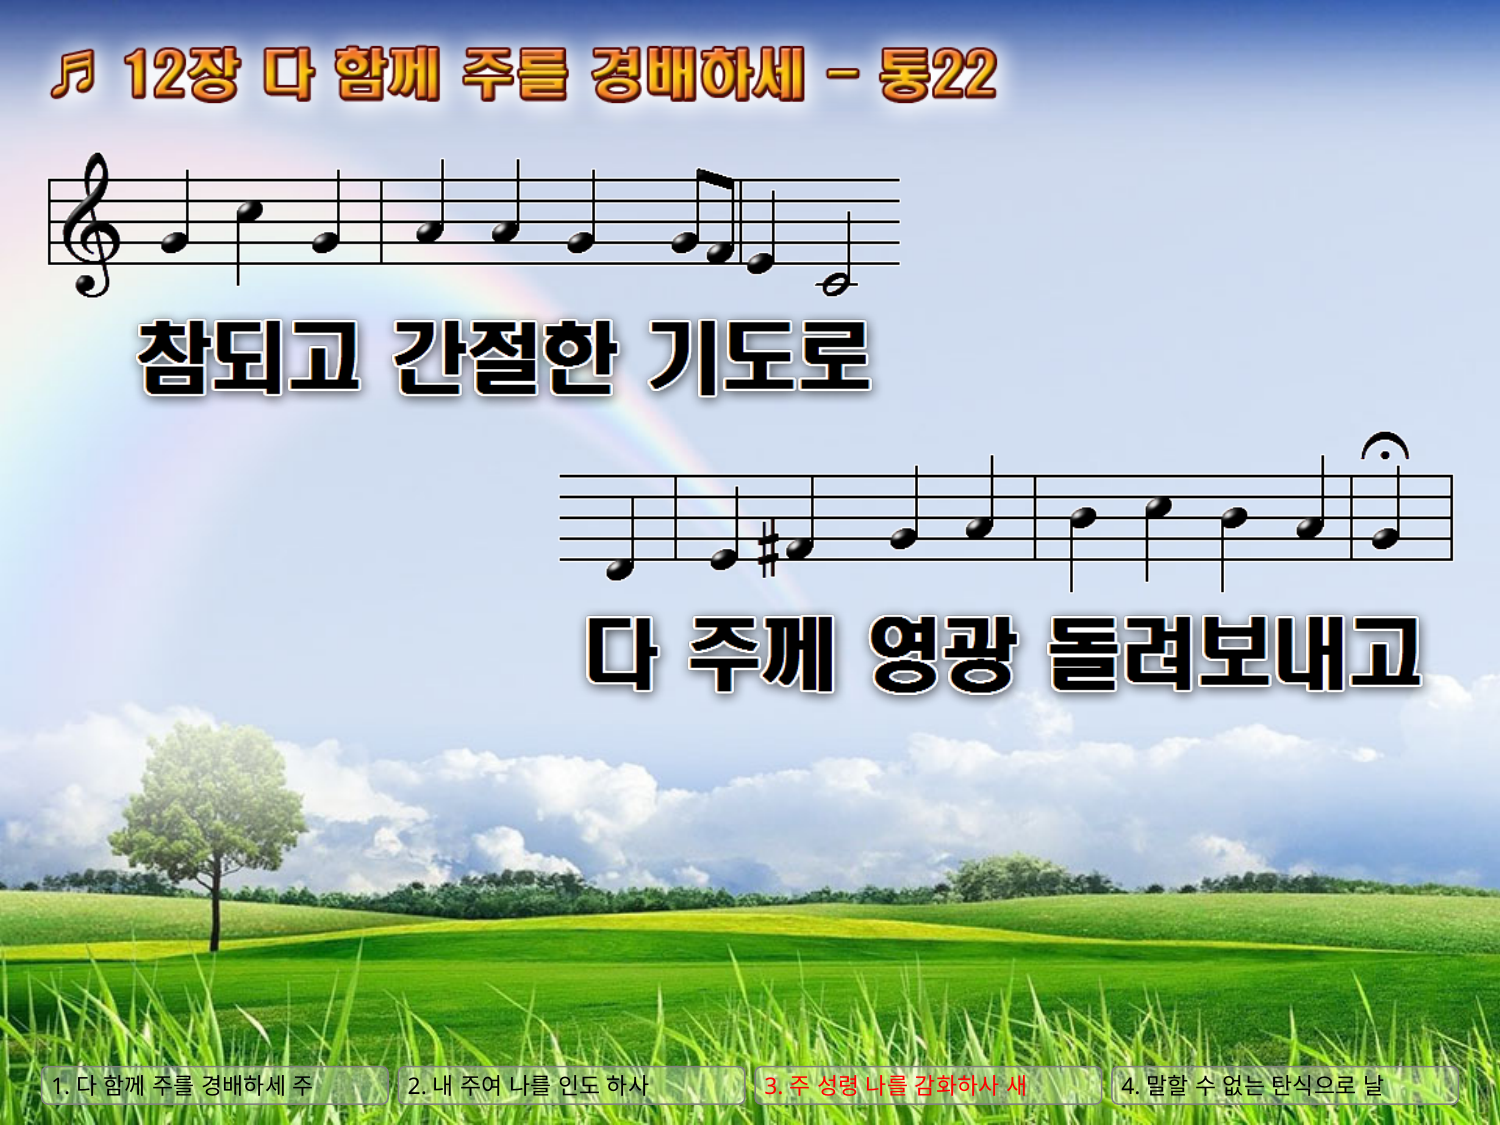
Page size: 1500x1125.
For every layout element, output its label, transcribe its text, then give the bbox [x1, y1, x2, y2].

text_box 4.말할 수 없는 탄식으로 날 [1111, 1066, 1459, 1105]
text_box 3.주 성령 나를 감화하사 새 [755, 1066, 1102, 1105]
text_box 2.내 주여 나를 인도 하사 [398, 1066, 745, 1105]
text_box 1.다 함께 주를 경배하세 주 [41, 1066, 389, 1105]
picture [0, 0, 1500, 1125]
